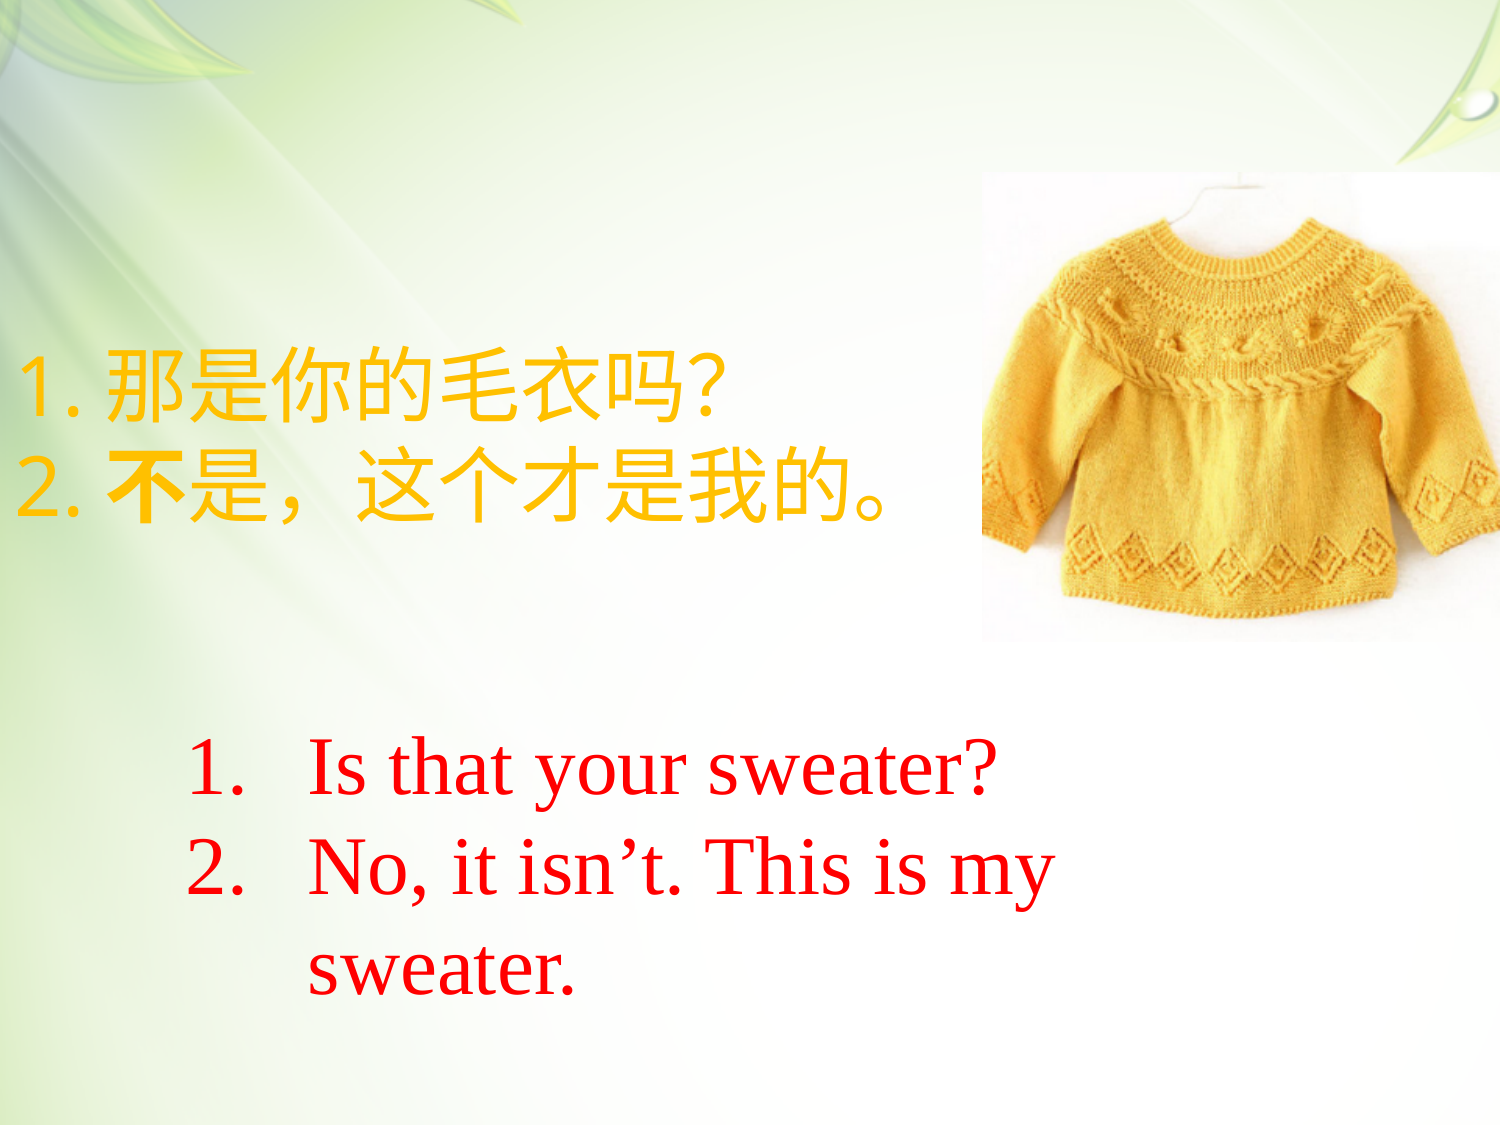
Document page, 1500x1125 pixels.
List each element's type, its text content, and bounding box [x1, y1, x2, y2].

picture [982, 172, 1500, 642]
text_box Is that your sweater? No, it isn’t. This is my sweater. [171, 704, 1081, 1019]
text_box 1.那是你的毛衣吗？ 2.不是，这个才是我的。 [0, 326, 975, 541]
